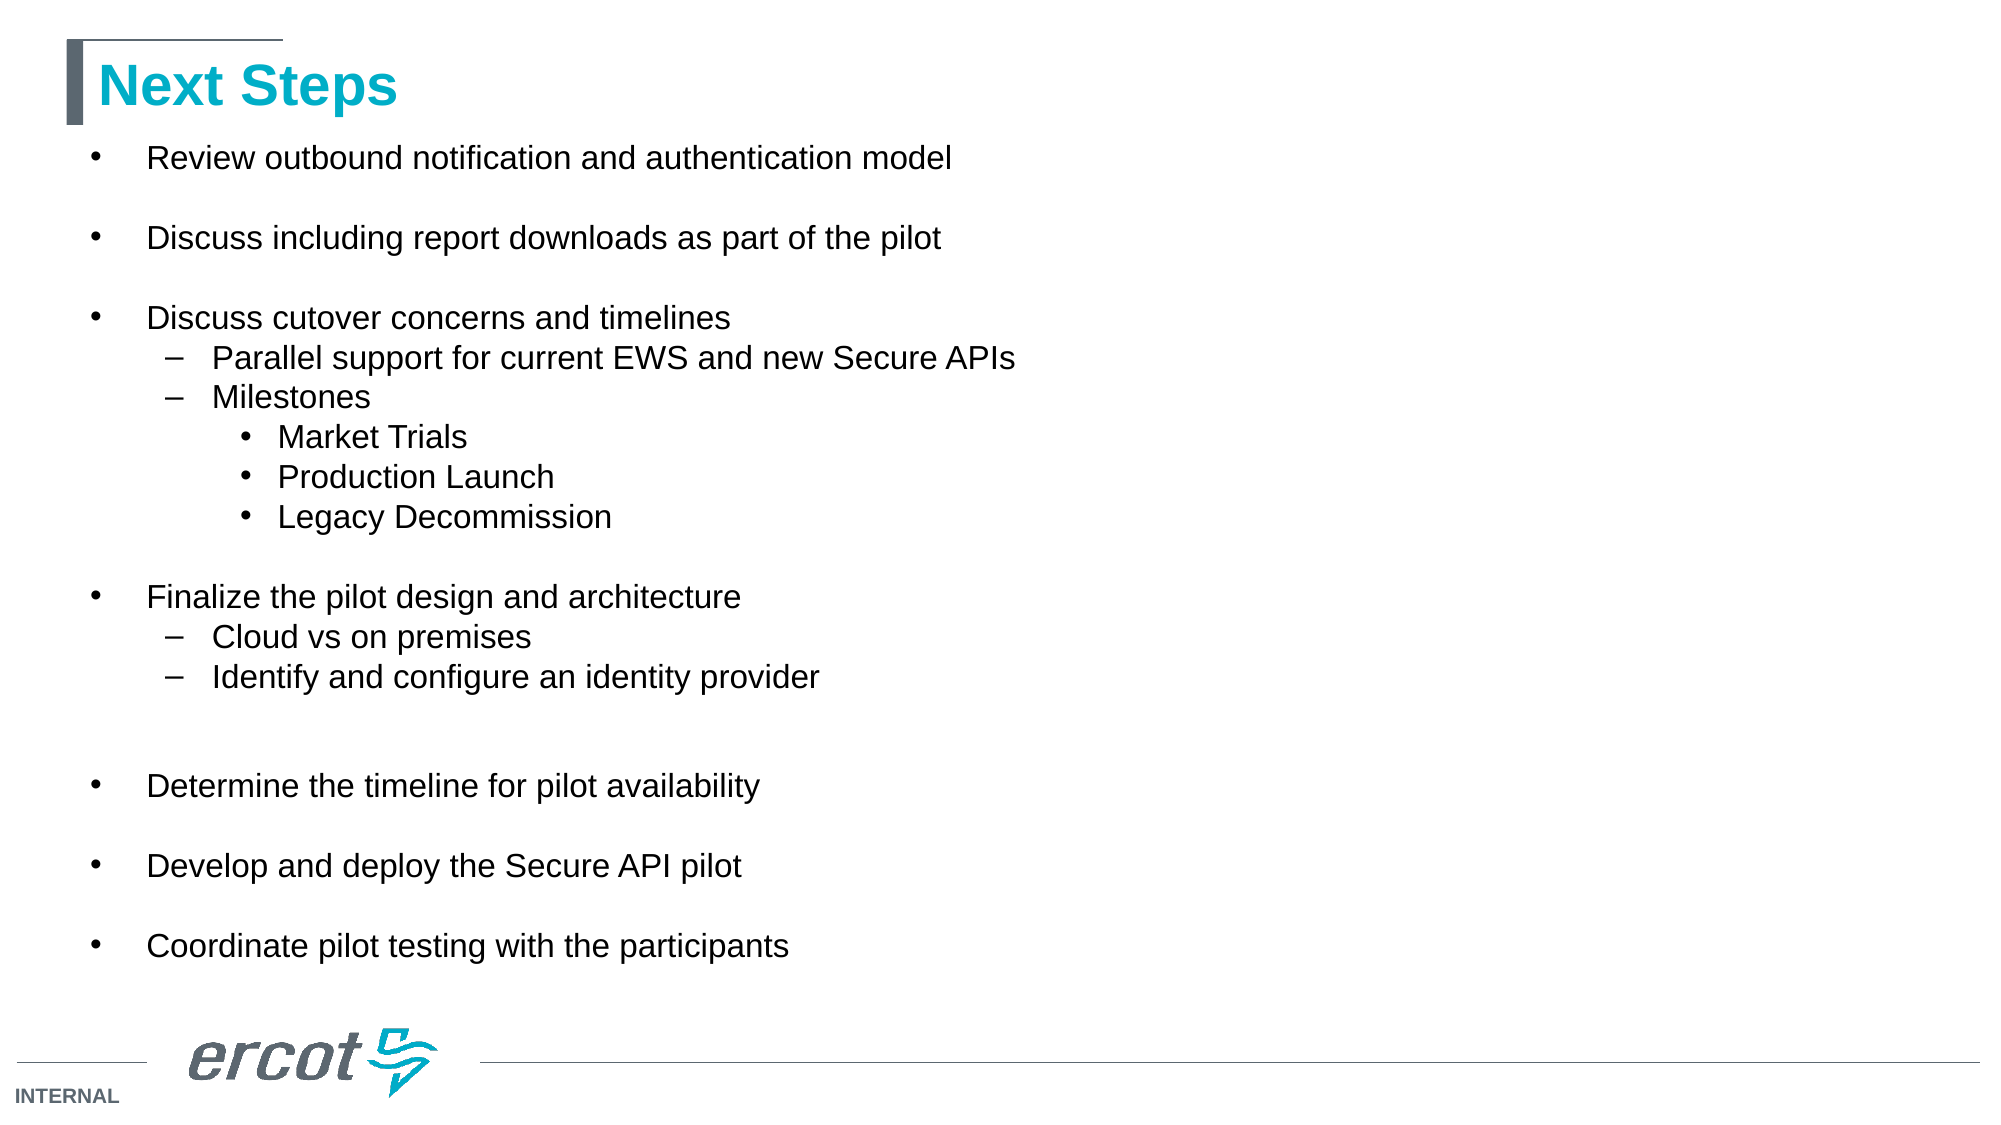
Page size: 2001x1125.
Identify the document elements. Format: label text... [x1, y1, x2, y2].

title Next Steps [83, 39, 1934, 125]
picture [183, 1024, 442, 1100]
list Review outbound notification and authentication model Discuss including report downloads as part of the pilot Discuss cutover concerns and timelines Parallel support for current EWS and new Secure APIs Milestones Market Trials Production Launch Legacy Decommission Finalize the pilot design and architecture Cloud vs on premises Identify and configure an identity provider Determine the timeline for pilot availability Develop and deploy the Secure API pilot Coordinate pilot testing with the participants [75, 128, 1925, 1012]
